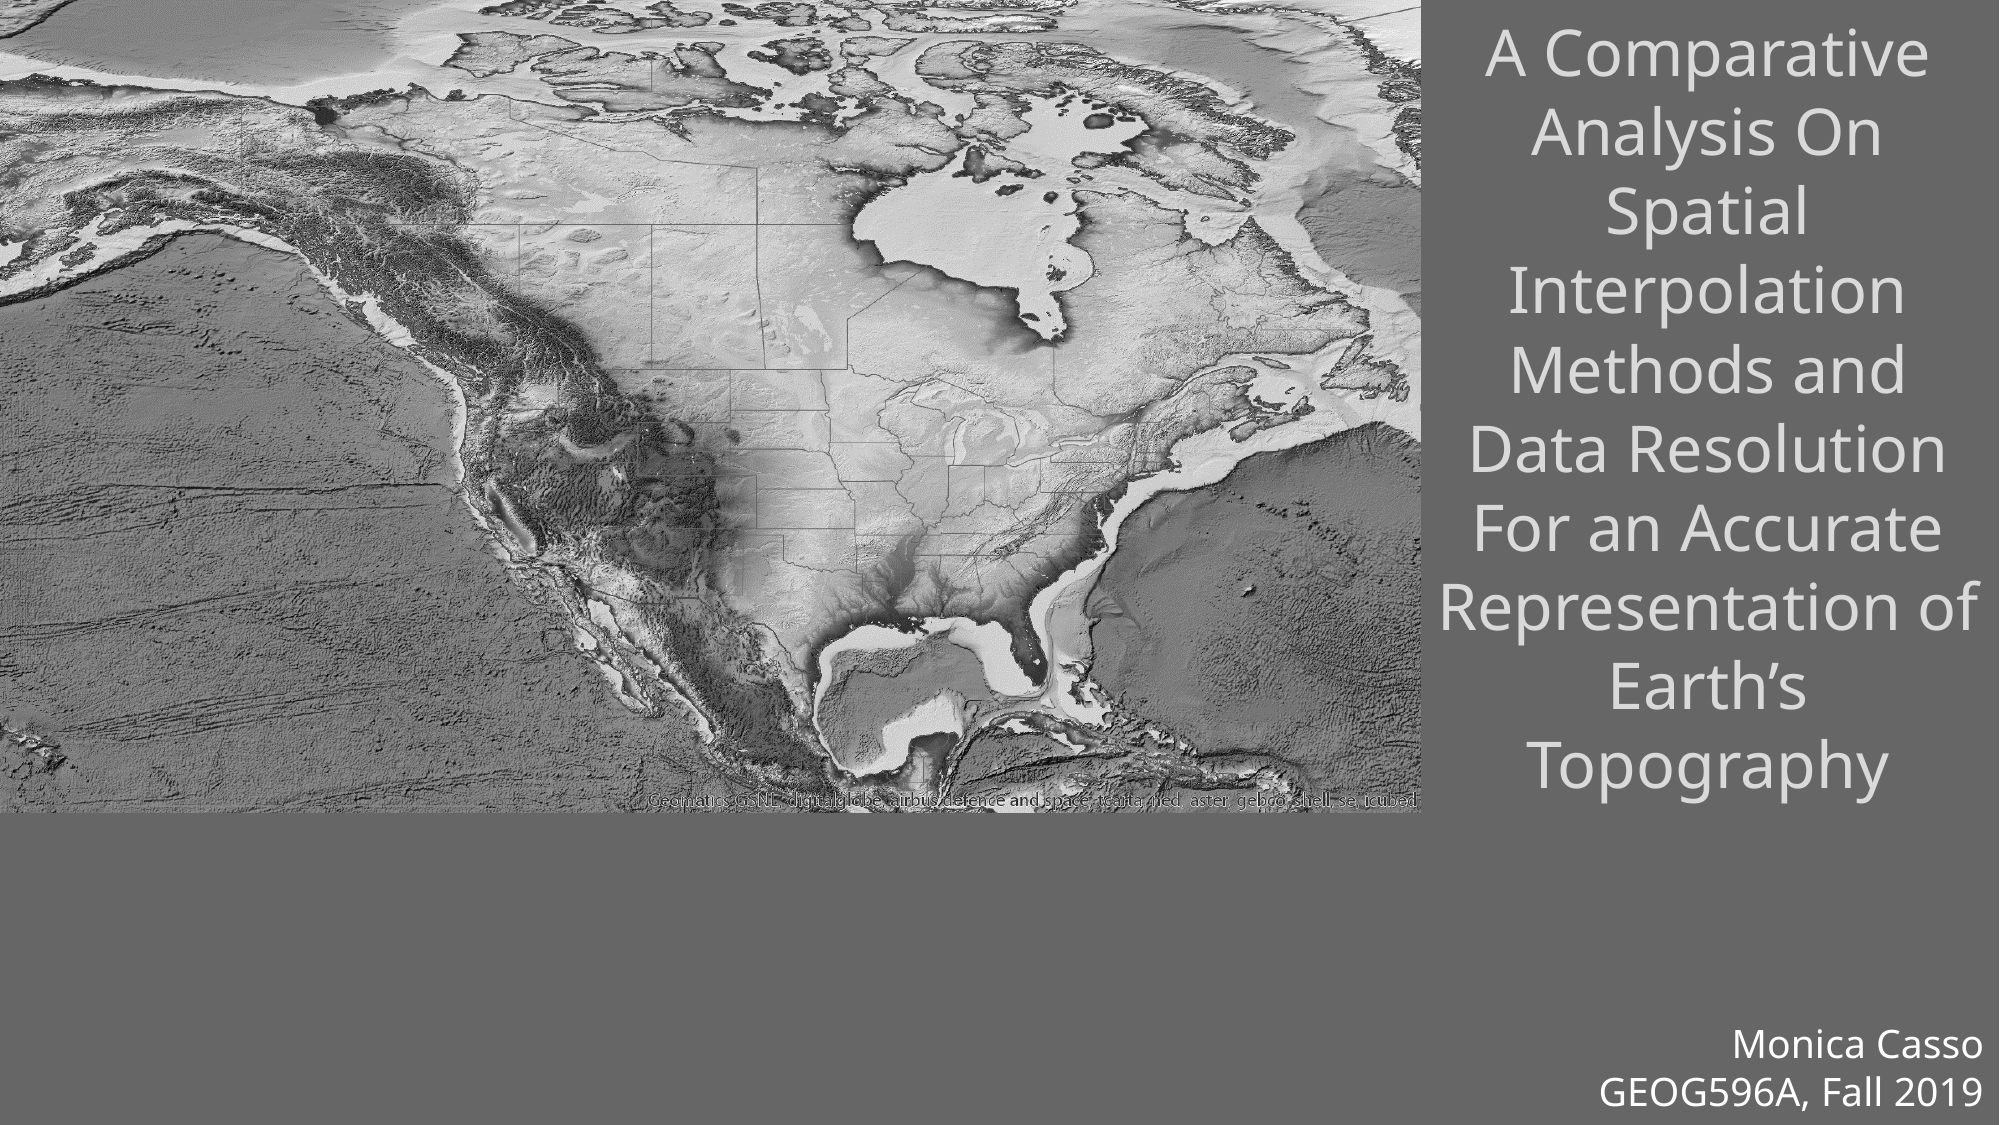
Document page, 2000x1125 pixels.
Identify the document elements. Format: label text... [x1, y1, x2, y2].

text_box Monica Casso GEOG596A, Fall 2019 [711, 1012, 2000, 1125]
picture [0, 0, 1421, 813]
title A Comparative Analysis On Spatial Interpolation Methods and Data Resolution For an Accurate Representation of Earth’s Topography [1421, 0, 1996, 813]
